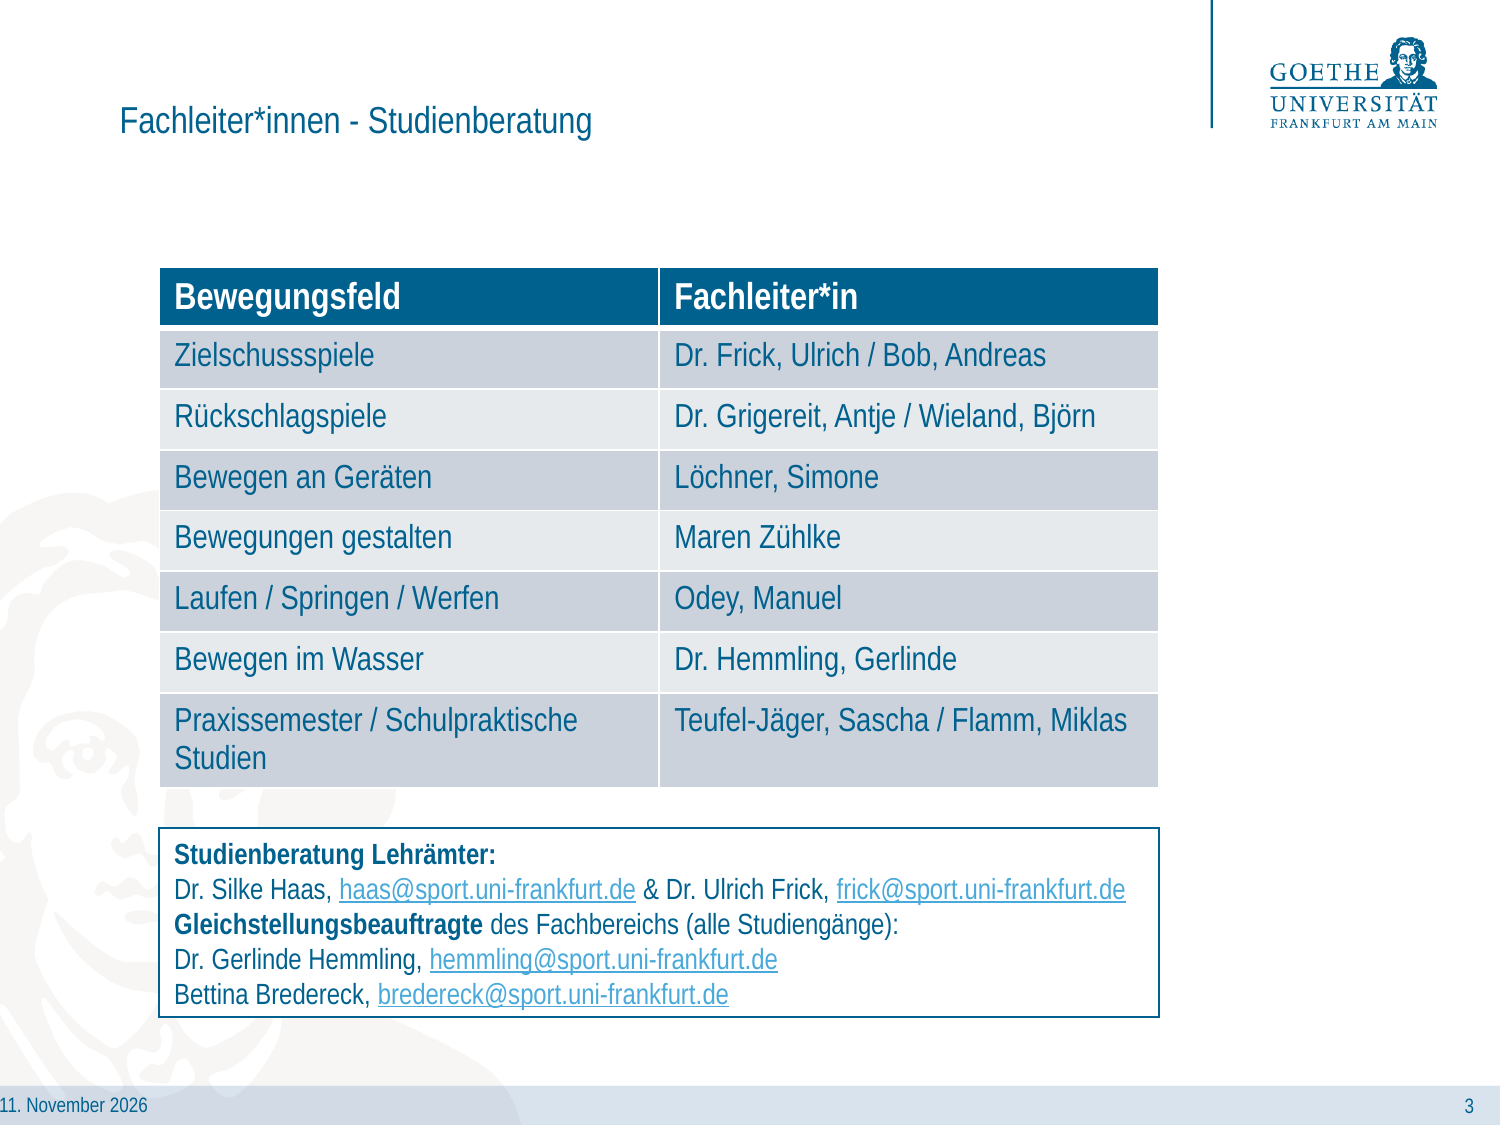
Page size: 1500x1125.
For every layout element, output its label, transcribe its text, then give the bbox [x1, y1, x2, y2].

table_cell Bewegen im Wasser [160, 633, 658, 692]
table_cell Rückschlagspiele [160, 390, 658, 449]
table_cell Dr. Grigereit, Antje / Wieland, Björn [660, 390, 1158, 449]
table_cell Laufen / Springen / Werfen [160, 572, 658, 631]
picture [0, 0, 1500, 1125]
table_cell Maren Zühlke [660, 511, 1158, 570]
table_cell Odey, Manuel [660, 572, 1158, 631]
table_cell Dr. Hemmling, Gerlinde [660, 633, 1158, 692]
table_cell Löchner, Simone [660, 451, 1158, 510]
table_cell Bewegen an Geräten [160, 451, 658, 510]
table_header Fachleiter*in [660, 268, 1158, 325]
table_cell Bewegungen gestalten [160, 511, 658, 570]
table_cell Dr. Frick, Ulrich / Bob, Andreas [660, 331, 1158, 388]
table_cell Zielschussspiele [160, 331, 658, 388]
slide_number 3 [1417, 1092, 1475, 1122]
text_box Studienberatung Lehrämter: Dr. Silke Haas, haas@sport.uni-frankfurt.de & Dr. Ulrich Frick, frick@sport.uni-frankfurt.de Gleichstellungsbeauftragte des Fachbereichs (alle Studiengänge): Dr. Gerlinde Hemmling, hemmling@sport.uni-frankfurt.de Bettina Bredereck, bredereck@sport.uni-frankfurt.de [158, 827, 1160, 1018]
title Fachleiter*innen - Studienberatung [104, 19, 1188, 149]
table_cell Praxissemester / Schulpraktische Studien [160, 694, 658, 787]
table_header Bewegungsfeld [160, 268, 658, 325]
table_cell Teufel-Jäger, Sascha / Flamm, Miklas [660, 694, 1158, 787]
